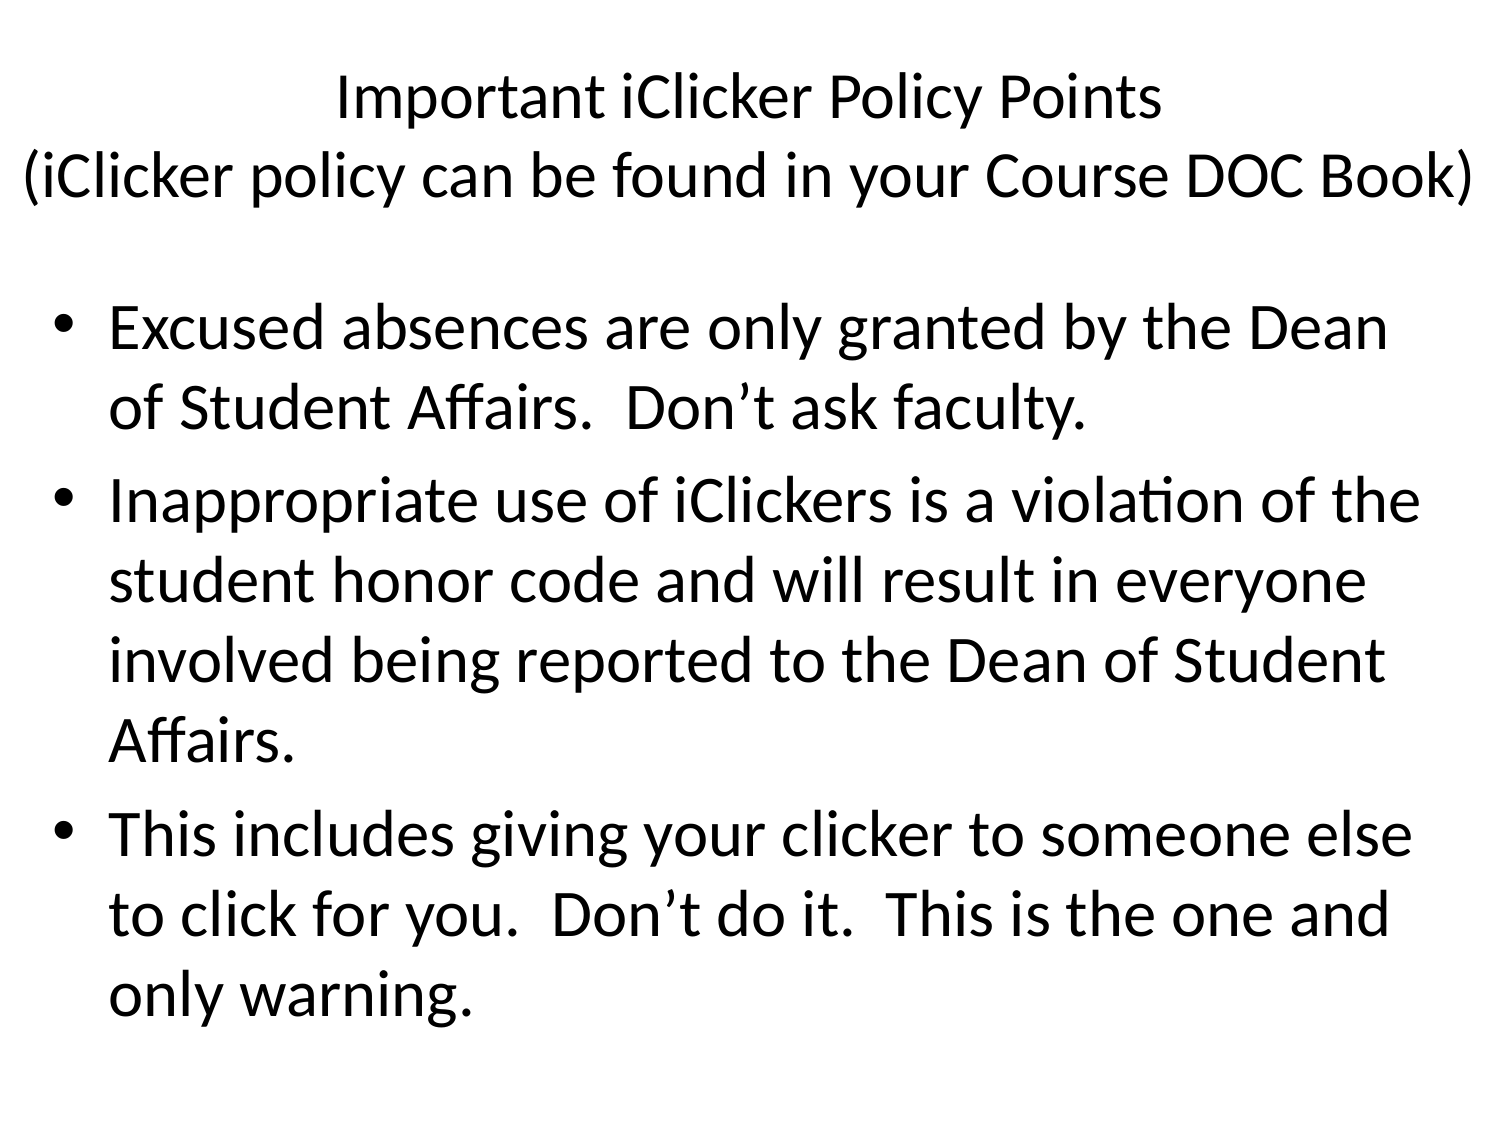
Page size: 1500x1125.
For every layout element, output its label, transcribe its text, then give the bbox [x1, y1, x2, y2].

title Important iClicker Policy Points (iClicker policy can be found in your Course DOC Book) [0, 37, 1500, 225]
list Excused absences are only granted by the Dean of Student Affairs. Don’t ask faculty. Inappropriate use of iClickers is a violation of the student honor code and will result in everyone involved being reported to the Dean of Student Affairs. This includes giving your clicker to someone else to click for you. Don’t do it. This is the one and only warning. [37, 275, 1463, 1125]
